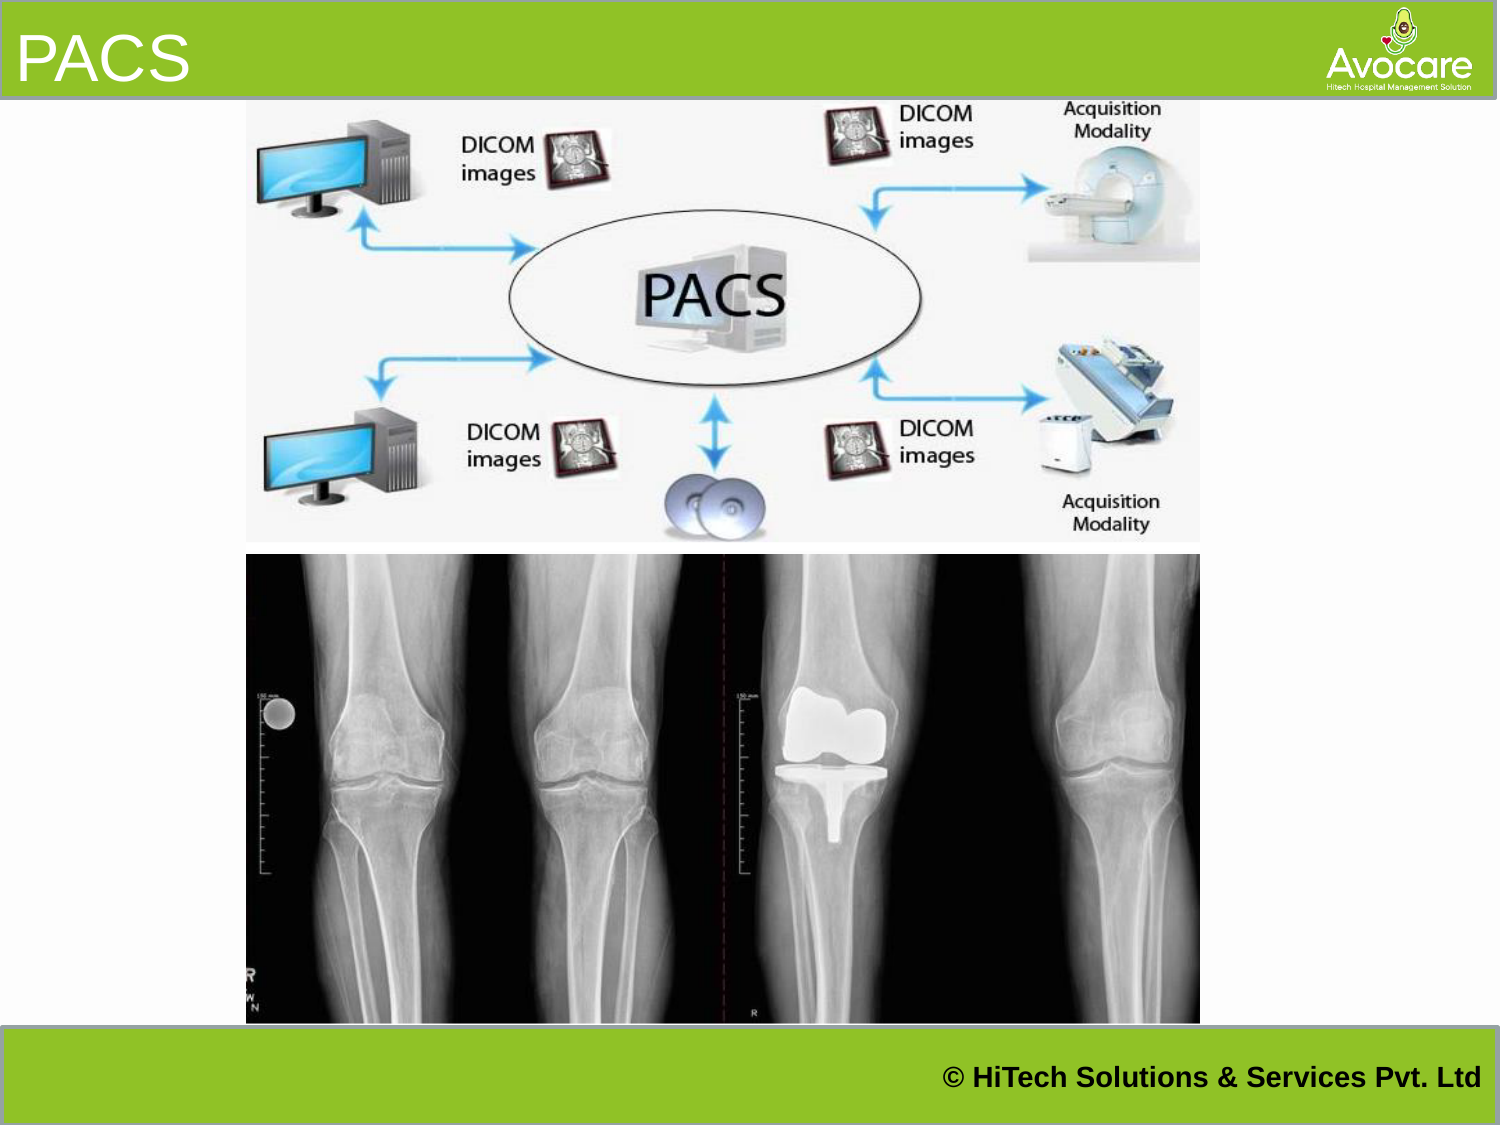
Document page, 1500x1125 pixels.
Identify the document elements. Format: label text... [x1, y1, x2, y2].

text_box [1263, 0, 1497, 100]
picture [245, 100, 1201, 551]
picture [245, 554, 1201, 1025]
text_box © HiTech Solutions & Services Pvt. Ltd [0, 1025, 1500, 1125]
title PACS [0, 0, 1263, 121]
picture [1324, 7, 1473, 91]
